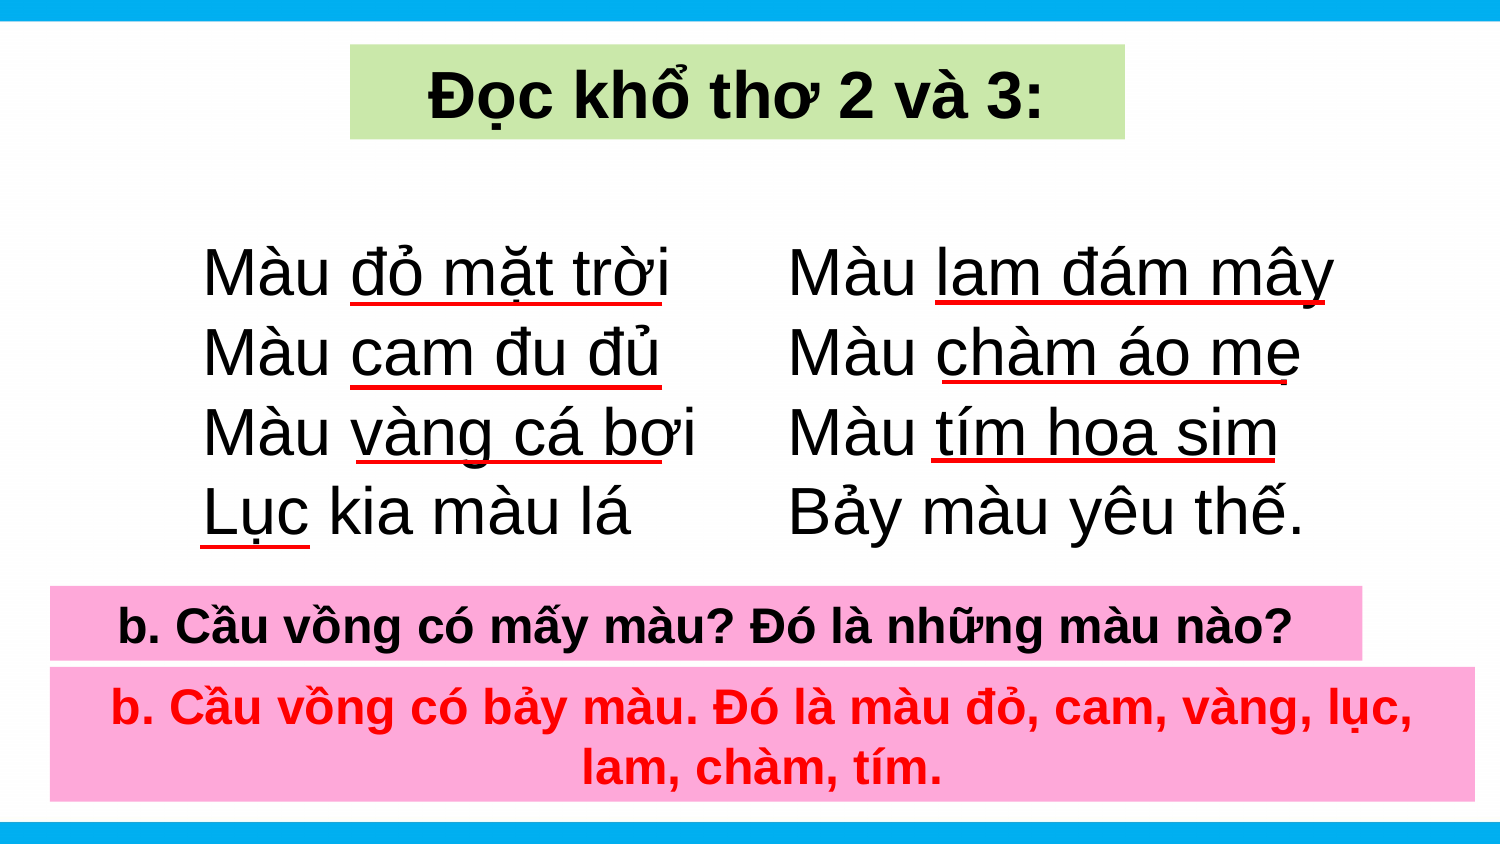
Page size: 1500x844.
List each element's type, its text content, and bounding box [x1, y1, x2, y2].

text_box Màu lam đám mây Màu chàm áo mẹ Màu tím hoa sim Bảy màu yêu thế. [772, 221, 1438, 556]
text_box b. Cầu vồng có mấy màu? Đó là những màu nào? [50, 585, 1363, 661]
picture [0, 22, 1500, 822]
text_box Đọc khổ thơ 2 và 3: [350, 44, 1125, 140]
text_box b. Cầu vồng có bảy màu. Đó là màu đỏ, cam, vàng, lục, lam, chàm, tím. [49, 666, 1475, 802]
text_box Màu đỏ mặt trời Màu cam đu đủ Màu vàng cá bơi Lục kia màu lá [187, 221, 772, 556]
